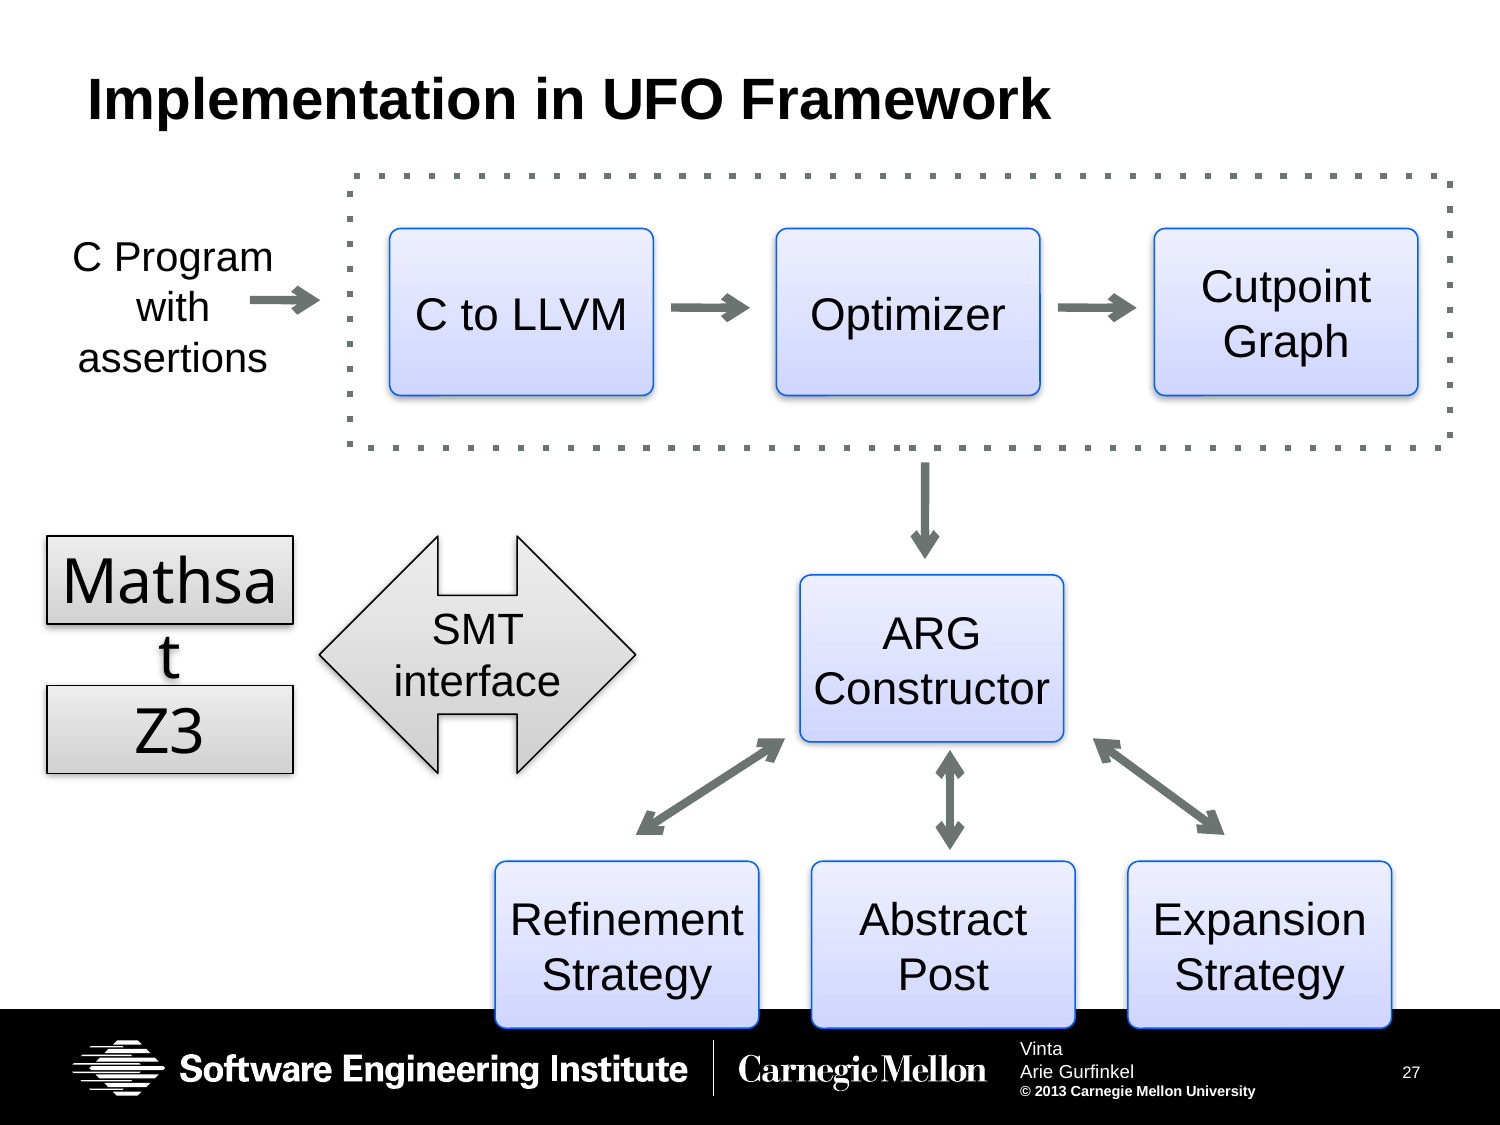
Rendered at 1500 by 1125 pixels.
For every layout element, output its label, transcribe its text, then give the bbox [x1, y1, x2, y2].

text_box C Program with assertions [50, 224, 297, 386]
text_box SMT interface [318, 535, 637, 775]
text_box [1092, 738, 1225, 836]
text_box Abstract Post [810, 860, 1076, 1030]
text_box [635, 738, 786, 836]
text_box Z3 [46, 685, 294, 774]
text_box Expansion Strategy [1127, 860, 1393, 1030]
text_box Mathsat [46, 535, 294, 625]
text_box ARG Constructor [799, 574, 1065, 743]
text_box Refinement Strategy [494, 860, 760, 1030]
title Implementation in UFO Framework [87, 69, 1426, 133]
text_box [350, 175, 1450, 449]
